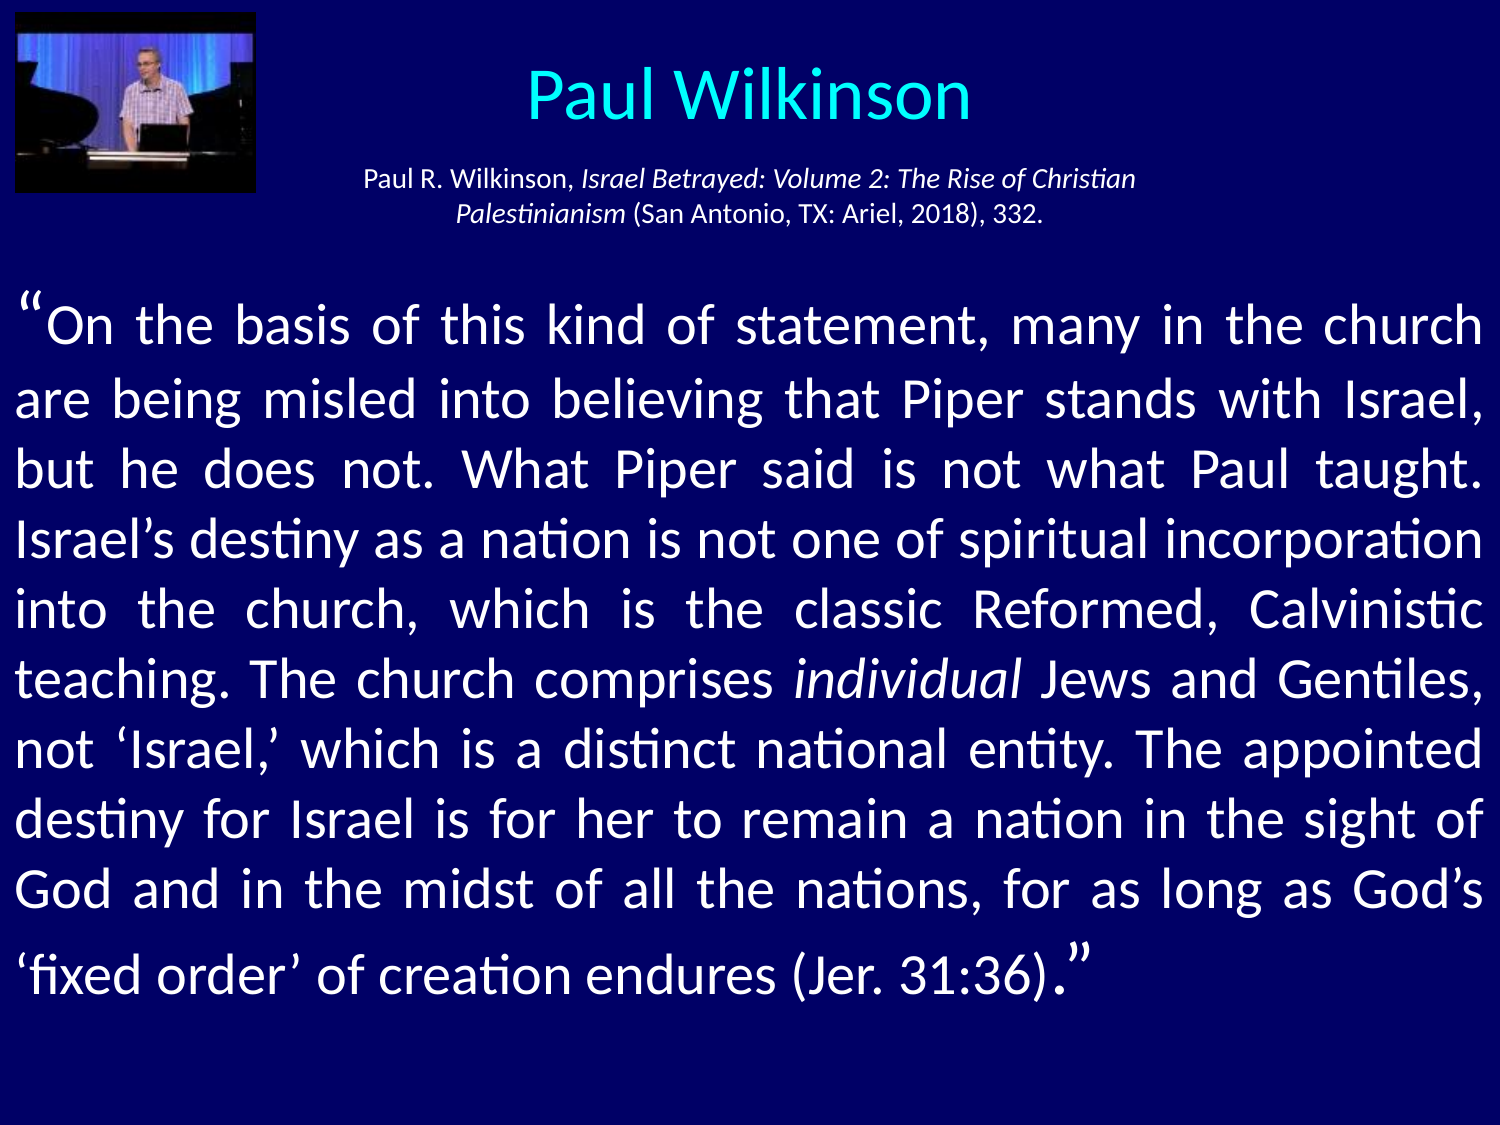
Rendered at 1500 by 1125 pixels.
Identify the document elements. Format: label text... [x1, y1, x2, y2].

text_box “On the basis of this kind of statement, many in the church are being misled into believing that Piper stands with Israel, but he does not. What Piper said is not what Paul taught. Israel’s destiny as a nation is not one of spiritual incorporation into the church, which is the classic Reformed, Calvinistic teaching. The church comprises individual Jews and Gentiles, not ‘Israel,’ which is a distinct national entity. The appointed destiny for Israel is for her to remain a nation in the sight of God and in the midst of all the nations, for as long as God’s ‘fixed order’ of creation endures (Jer. 31:36).” [0, 262, 1500, 1017]
text_box Paul Wilkinson Paul R. Wilkinson, Israel Betrayed: Volume 2: The Rise of Christian Palestinianism (San Antonio, TX: Ariel, 2018), 332. [312, 37, 1188, 238]
picture [15, 12, 256, 193]
